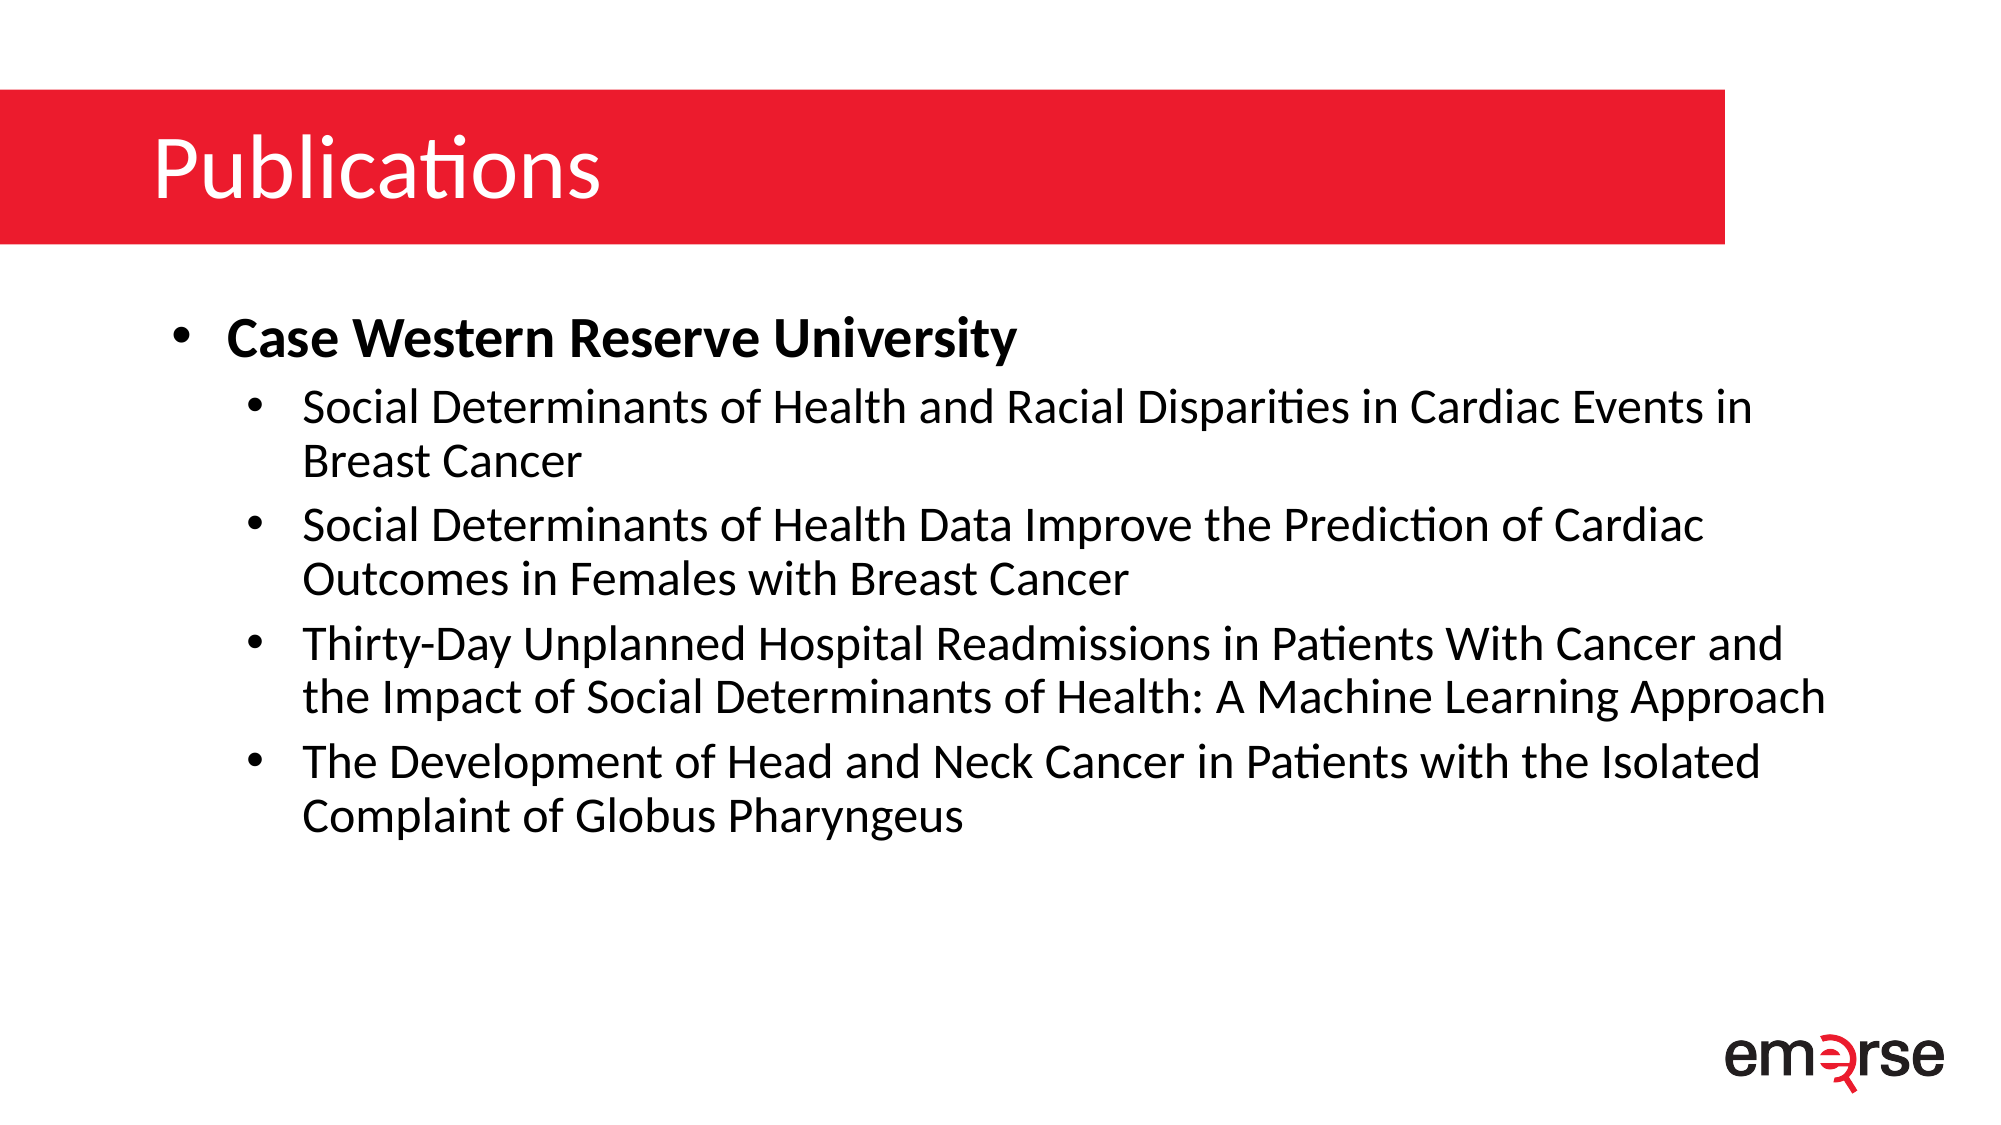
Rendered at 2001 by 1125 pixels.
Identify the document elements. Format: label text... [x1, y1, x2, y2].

picture [1724, 1033, 1944, 1095]
text_box [0, 89, 137, 245]
list Case Western Reserve University Social Determinants of Health and Racial Disparities in Cardiac Events in Breast Cancer Social Determinants of Health Data Improve the Prediction of Cardiac Outcomes in Females with Breast Cancer Thirty-Day Unplanned Hospital Readmissions in Patients With Cancer and the Impact of Social Determinants of Health: A Machine Learning Approach The Development of Head and Neck Cancer in Patients with the Isolated Complaint of Globus Pharyngeus [137, 299, 1863, 1014]
title Publications [137, 59, 1863, 278]
